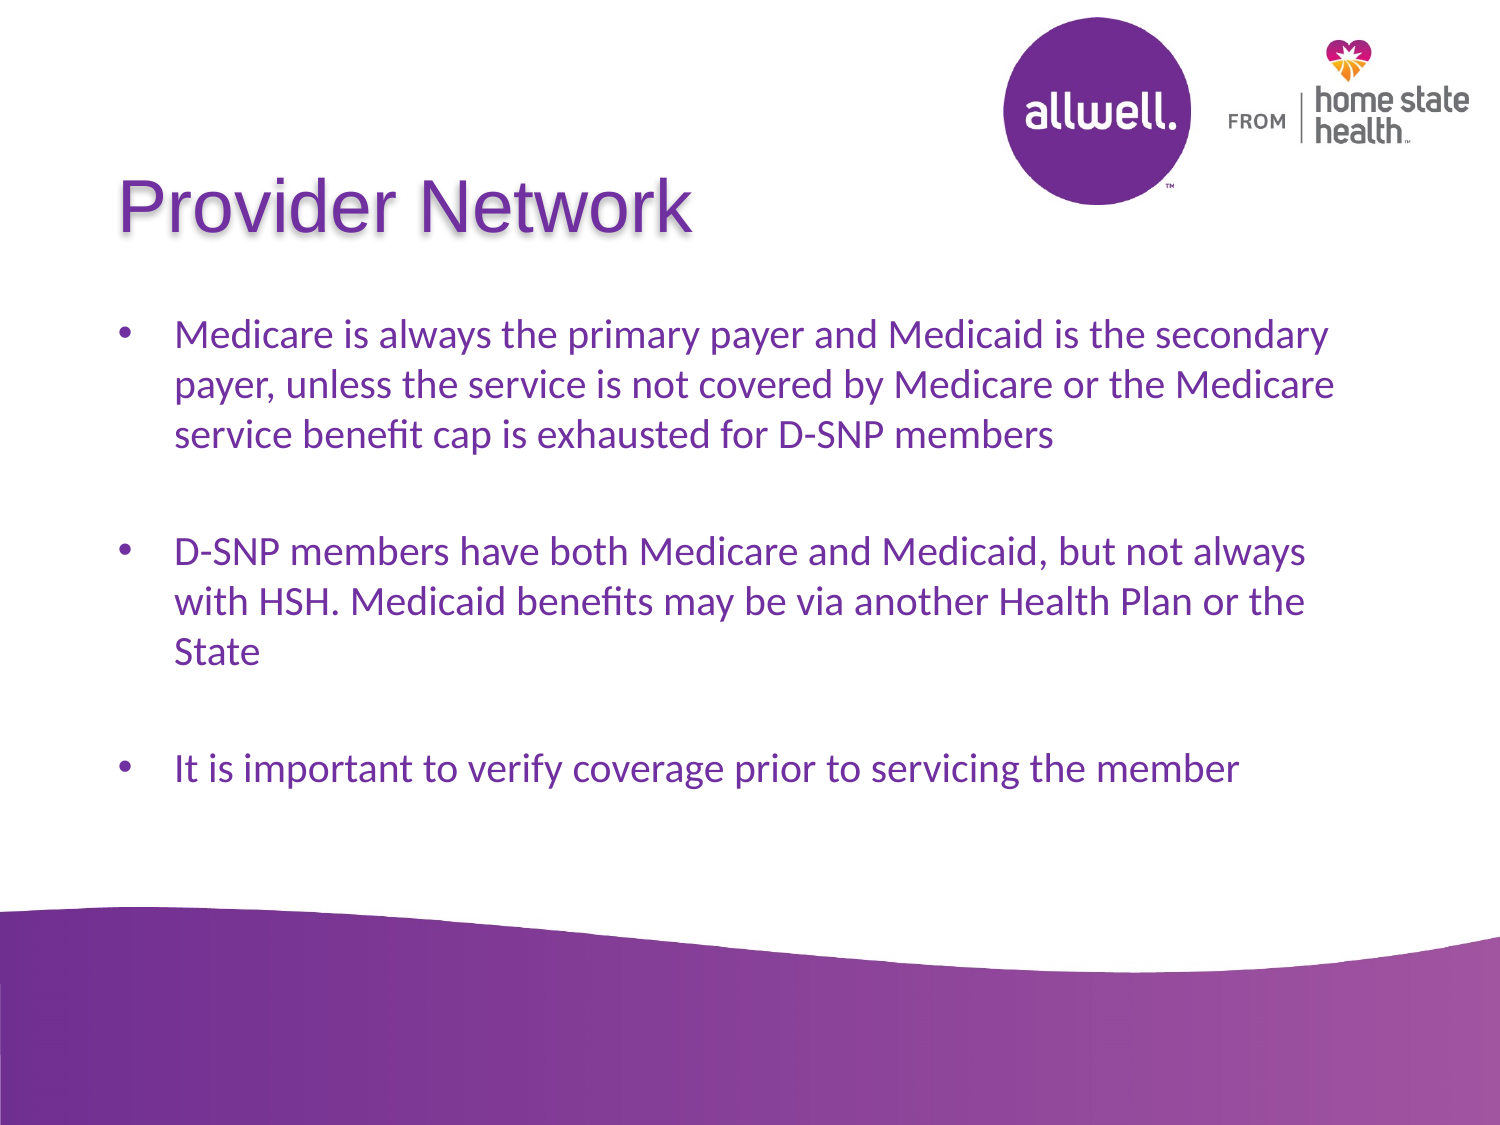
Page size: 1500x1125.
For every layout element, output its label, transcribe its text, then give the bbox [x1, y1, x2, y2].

picture [0, 907, 1500, 1125]
list Medicare is always the primary payer and Medicaid is the secondary payer, unless the service is not covered by Medicare or the Medicare service benefit cap is exhausted for D-SNP members D-SNP members have both Medicare and Medicaid, but not always with HSH. Medicaid benefits may be via another Health Plan or the State It is important to verify coverage prior to servicing the member [103, 299, 1397, 1014]
text_box Provider Network [103, 59, 1397, 278]
picture [1003, 17, 1469, 205]
